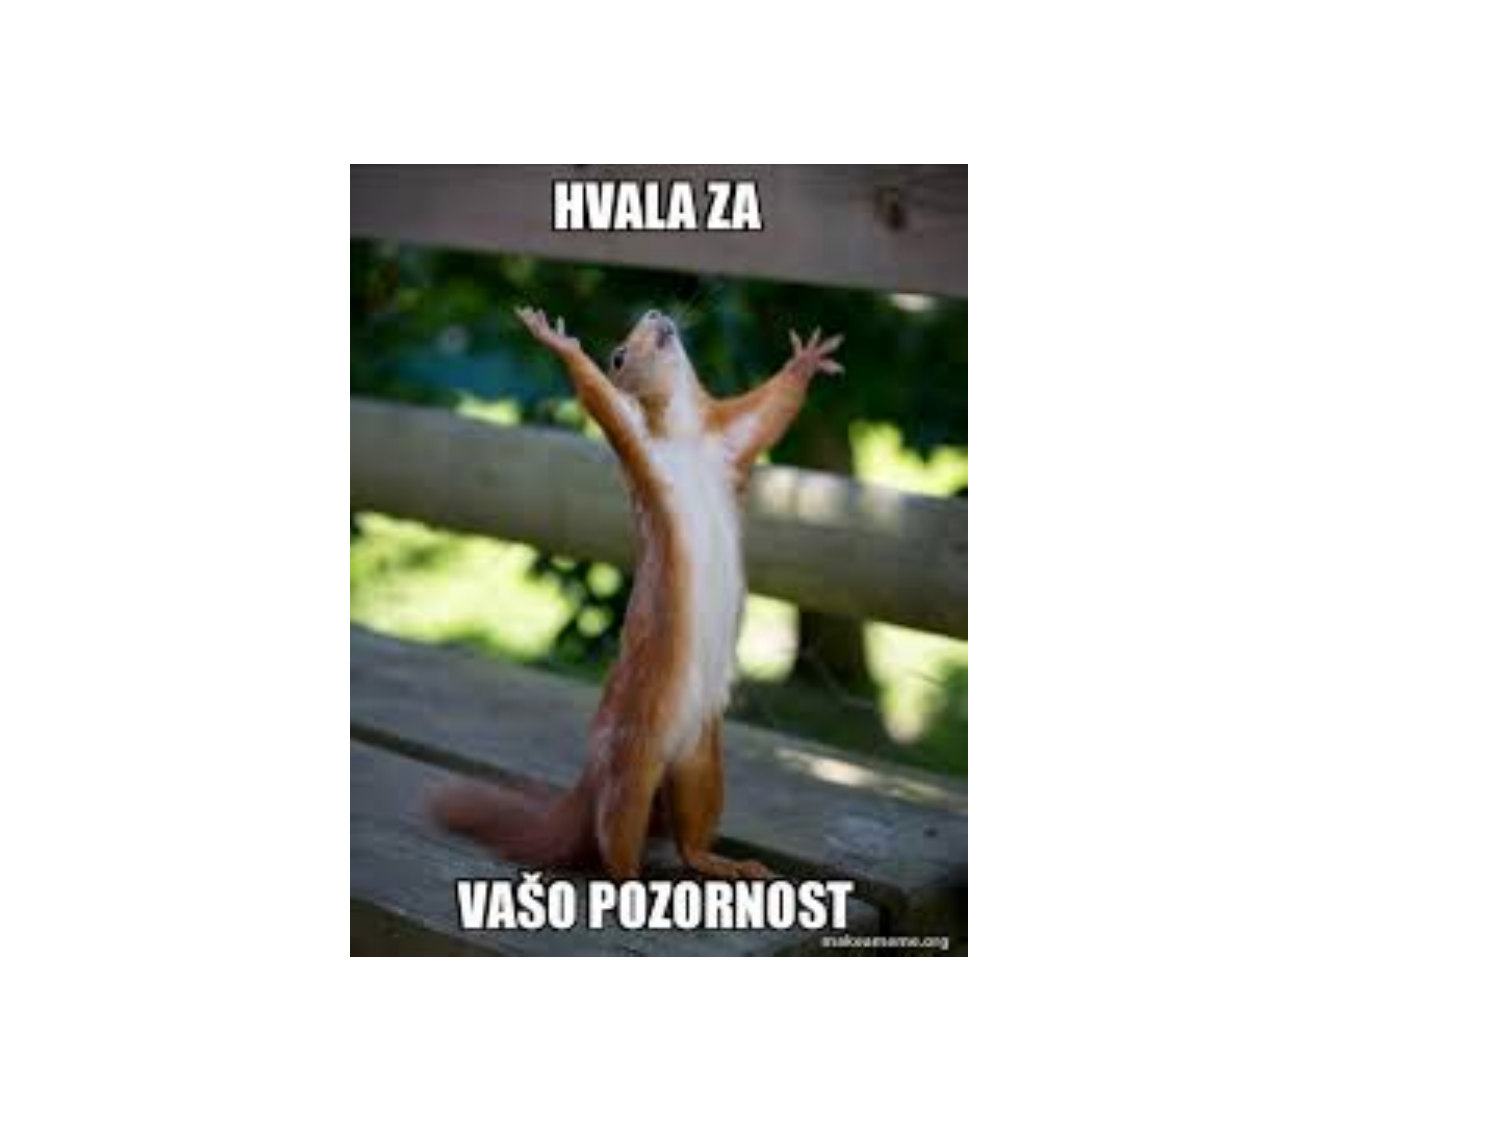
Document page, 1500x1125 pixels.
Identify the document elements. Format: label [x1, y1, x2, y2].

list [350, 164, 968, 957]
